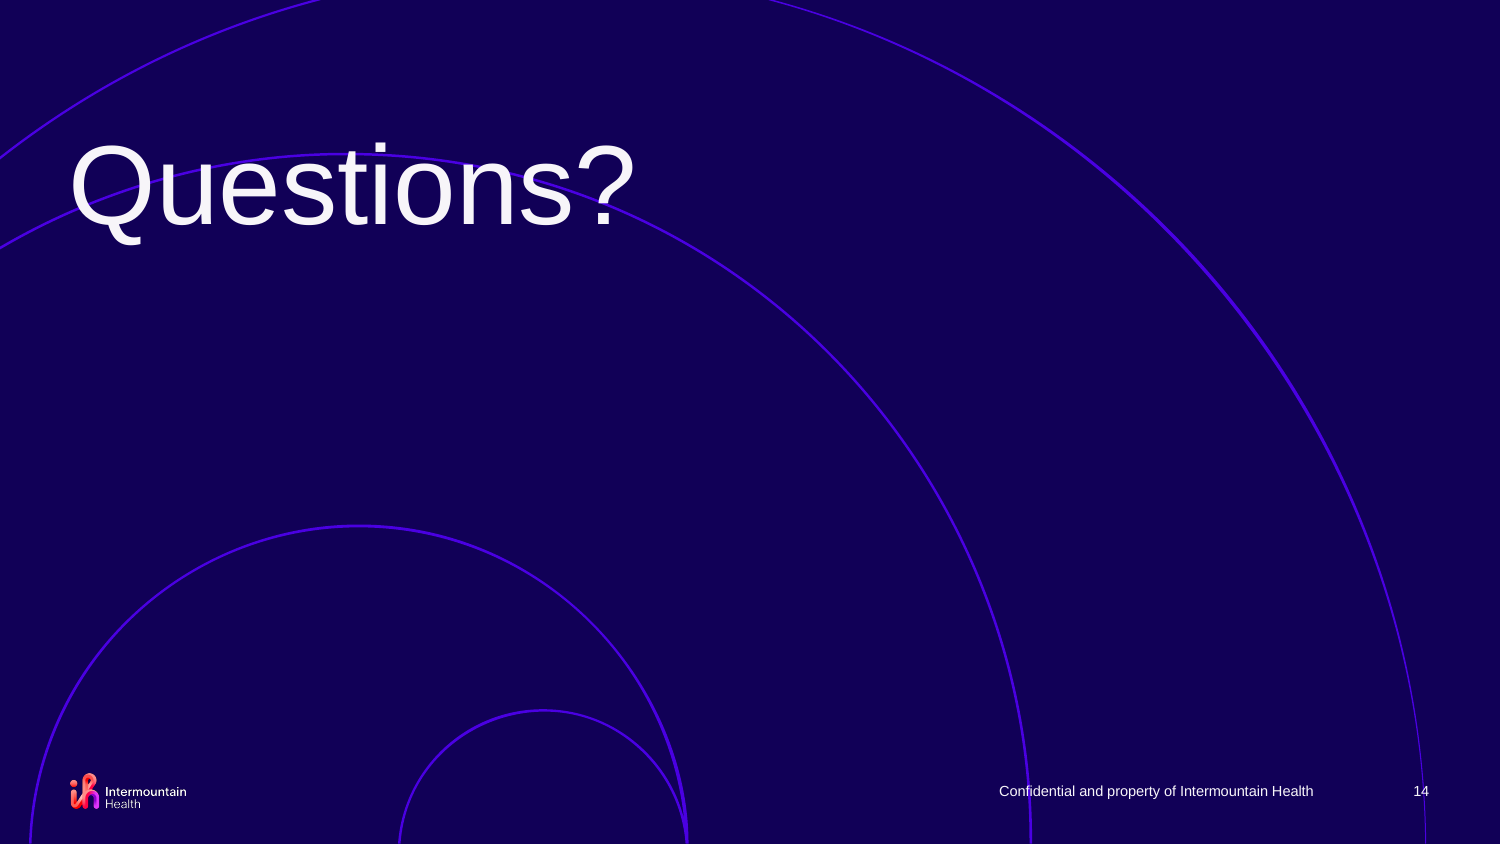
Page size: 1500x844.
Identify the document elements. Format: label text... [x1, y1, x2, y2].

title Questions? [68, 111, 808, 510]
footer Confidential and property of Intermountain Health [807, 782, 1314, 800]
slide_number 14 [1384, 782, 1430, 800]
picture [70, 773, 186, 809]
